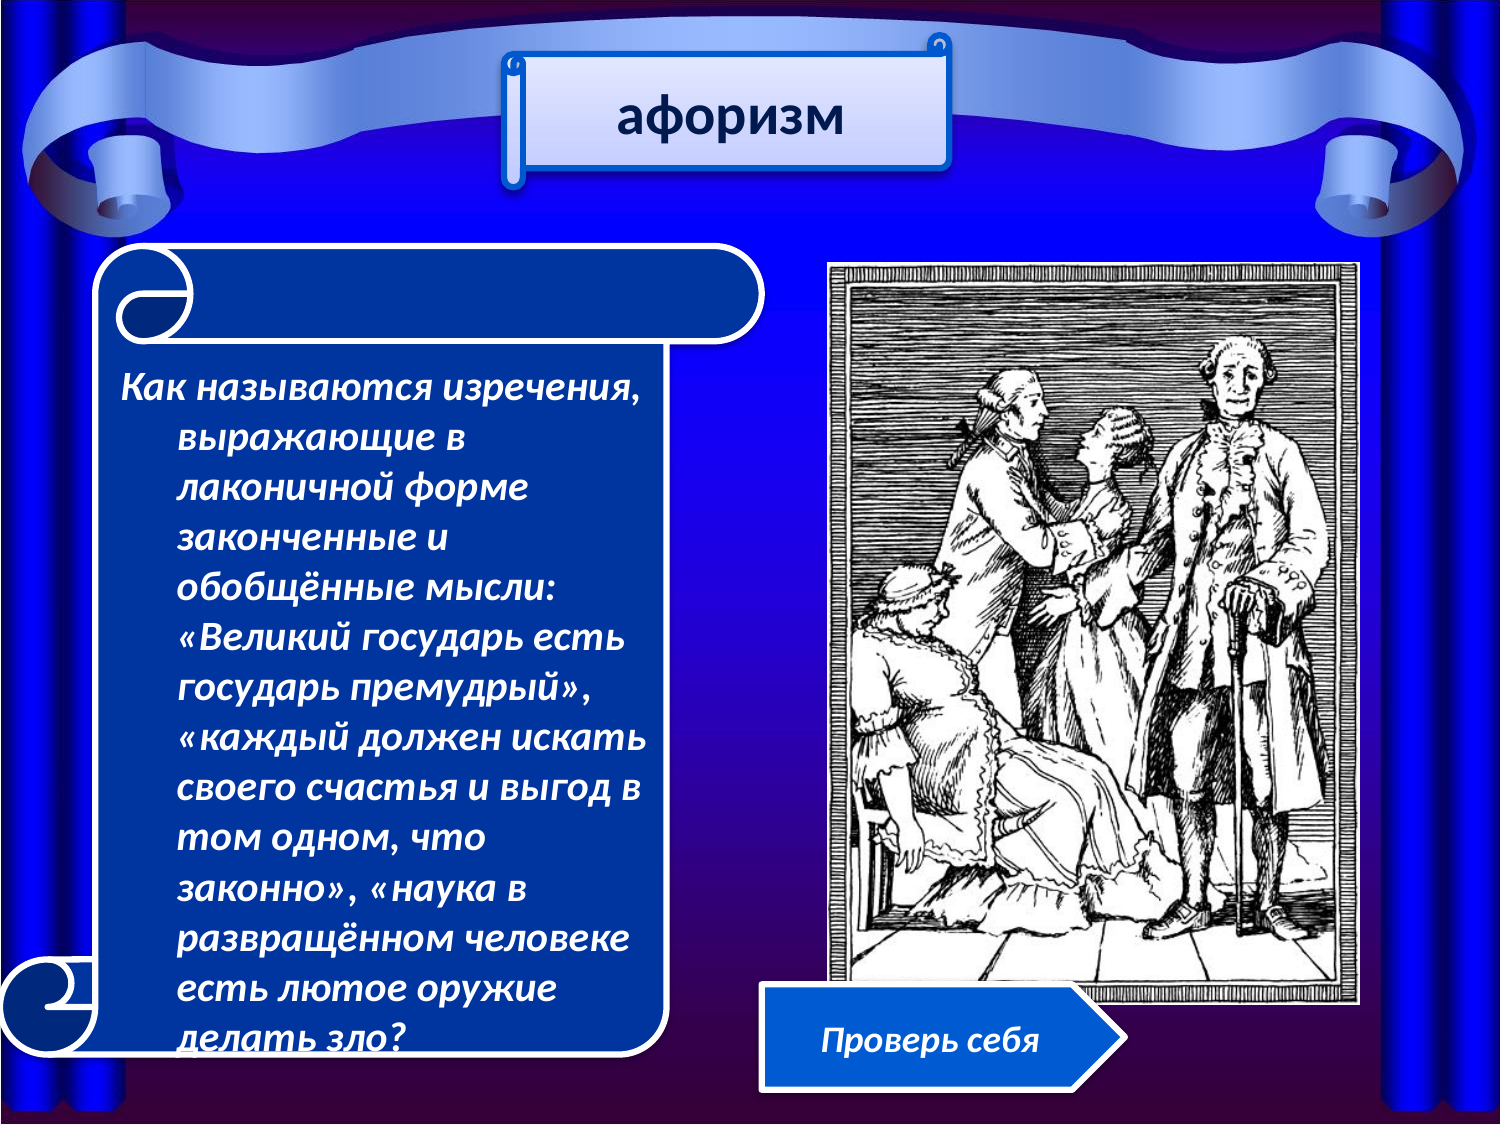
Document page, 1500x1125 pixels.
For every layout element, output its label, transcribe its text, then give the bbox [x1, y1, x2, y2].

text_box афоризм [503, 34, 951, 189]
picture [0, 0, 1500, 1125]
text_box [0, 242, 765, 1058]
text_box Проверь себя [758, 981, 1129, 1093]
list Как называются изречения, выражающие в лаконичной форме законченные и обобщённые мысли: «Великий государь есть государь премудрый», «каждый должен искать своего счастья и выгод в том одном, что законно», «наука в развращённом человеке есть лютое оружие делать зло? [105, 351, 669, 1006]
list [827, 262, 1360, 1006]
